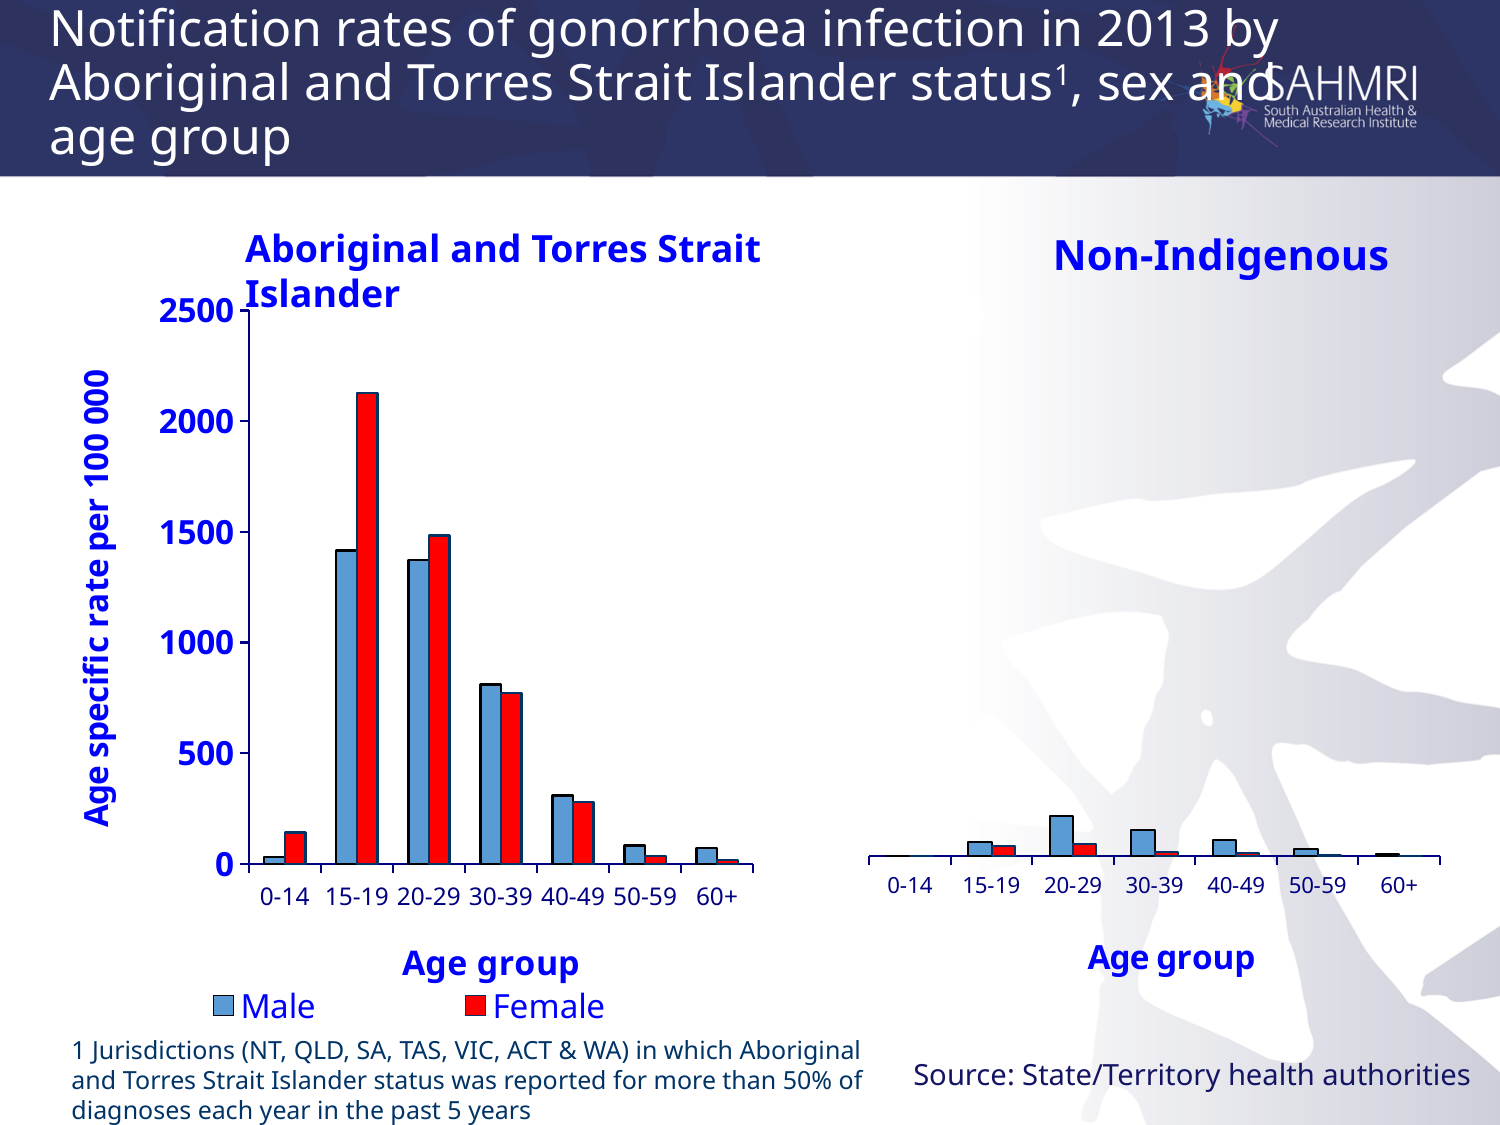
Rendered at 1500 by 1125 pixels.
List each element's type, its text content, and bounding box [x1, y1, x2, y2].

title Notification rates of gonorrhoea infection in 2013 by Aboriginal and Torres Strait Islander status1, sex and age group [34, 0, 1310, 58]
picture [0, 0, 1500, 1125]
text_box Source: State/Territory health authorities [889, 1044, 1487, 1099]
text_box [45, 218, 1459, 1040]
text_box 1 Jurisdictions (NT, QLD, SA, TAS, VIC, ACT & WA) in which Aboriginal and Torres Strait Islander status was reported for more than 50% of diagnoses each year in the past 5 years [56, 1040, 880, 1125]
